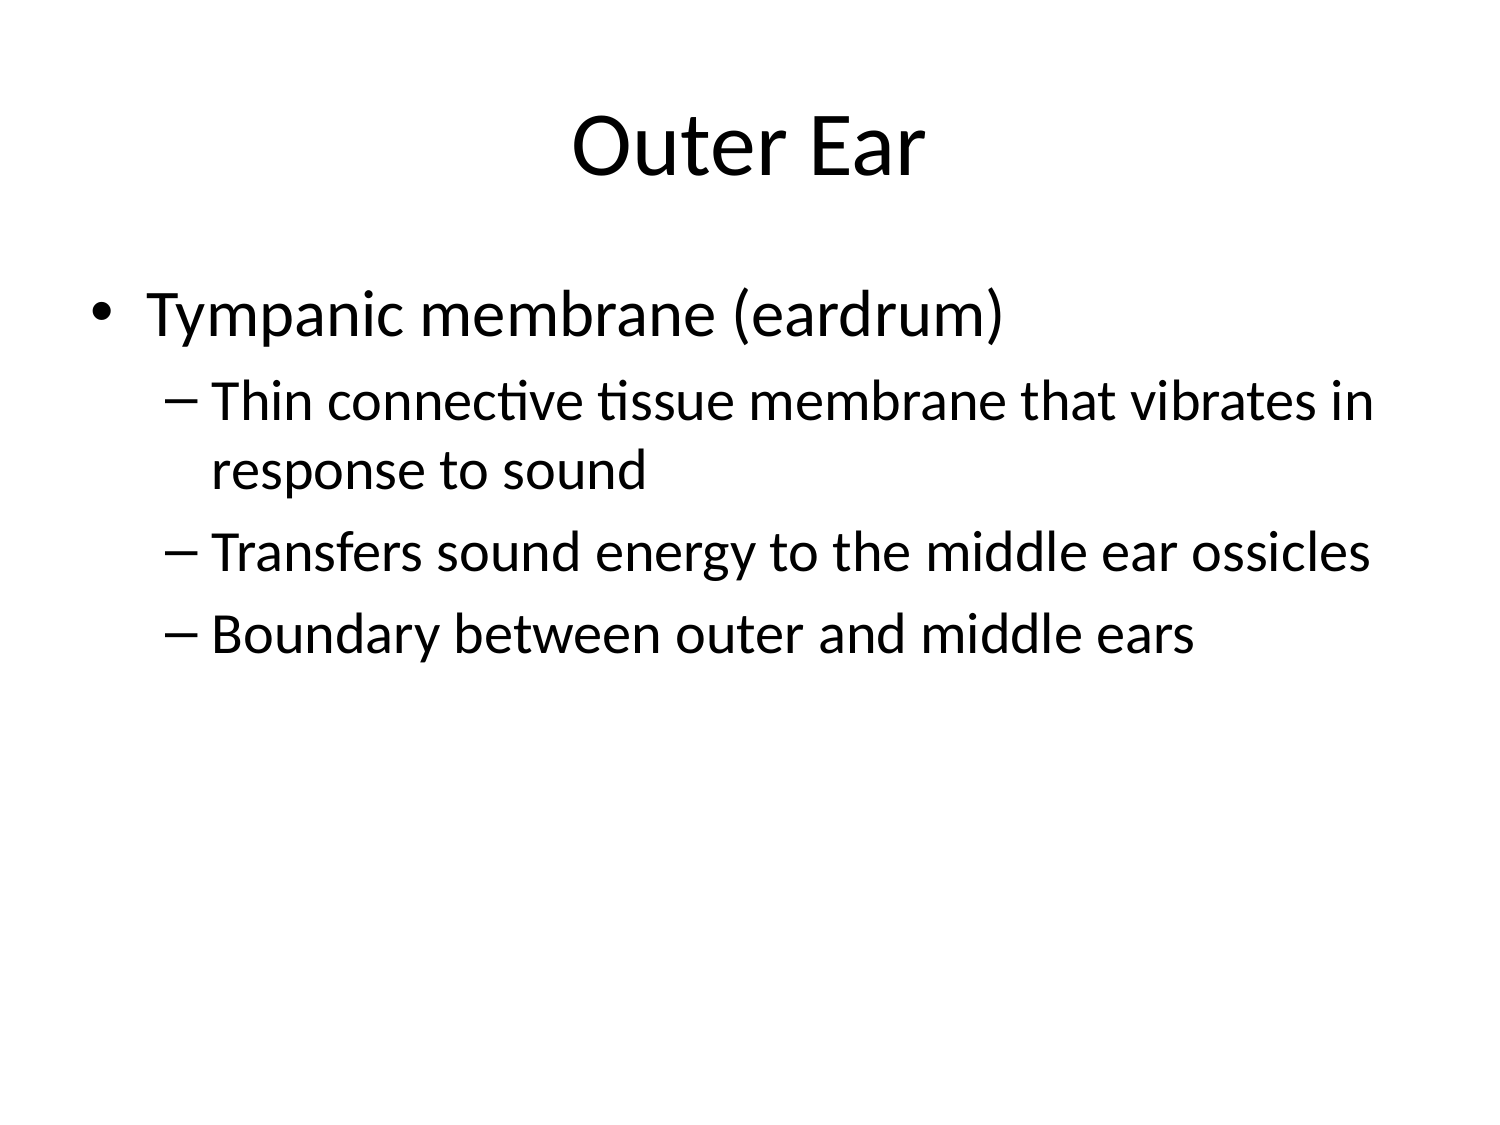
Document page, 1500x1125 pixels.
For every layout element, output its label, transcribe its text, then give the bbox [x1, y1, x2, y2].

title Outer Ear [75, 45, 1425, 233]
list Tympanic membrane (eardrum) Thin connective tissue membrane that vibrates in response to sound Transfers sound energy to the middle ear ossicles Boundary between outer and middle ears [75, 262, 1425, 1005]
